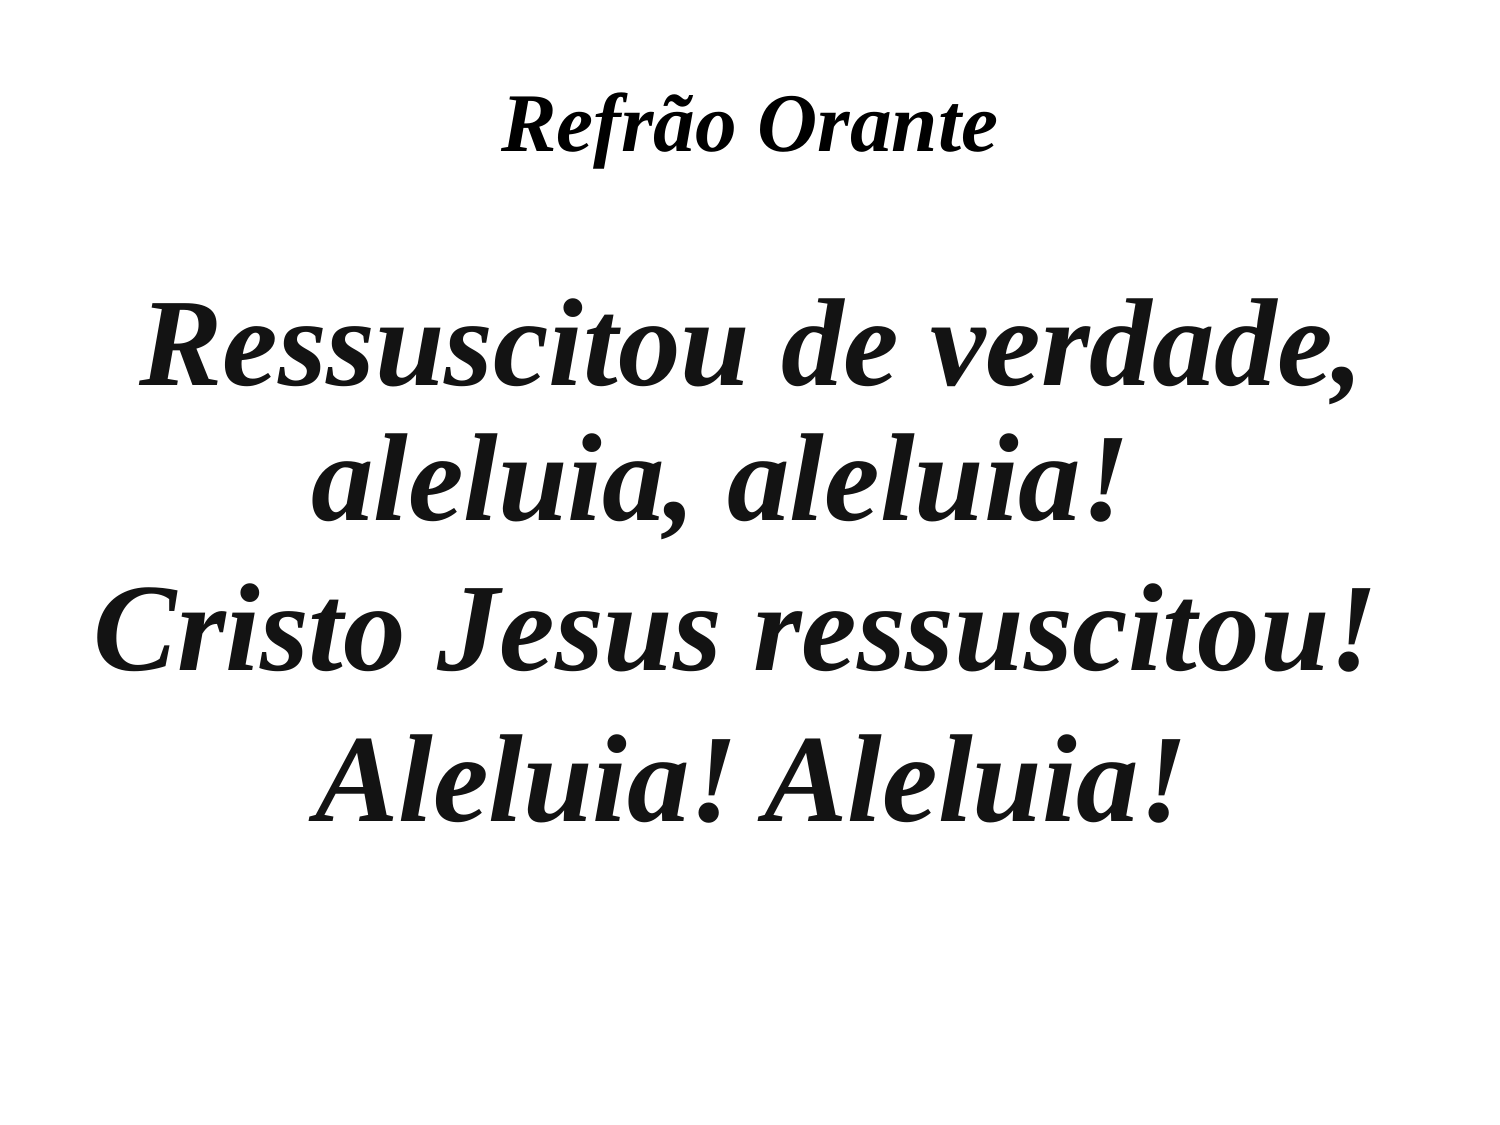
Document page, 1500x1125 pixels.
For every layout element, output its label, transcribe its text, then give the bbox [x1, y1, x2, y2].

list Ressuscitou de verdade, aleluia, aleluia! Cristo Jesus ressuscitou! Aleluia! Aleluia! [78, 211, 1427, 1066]
title Refrão Orante [103, 59, 1397, 189]
